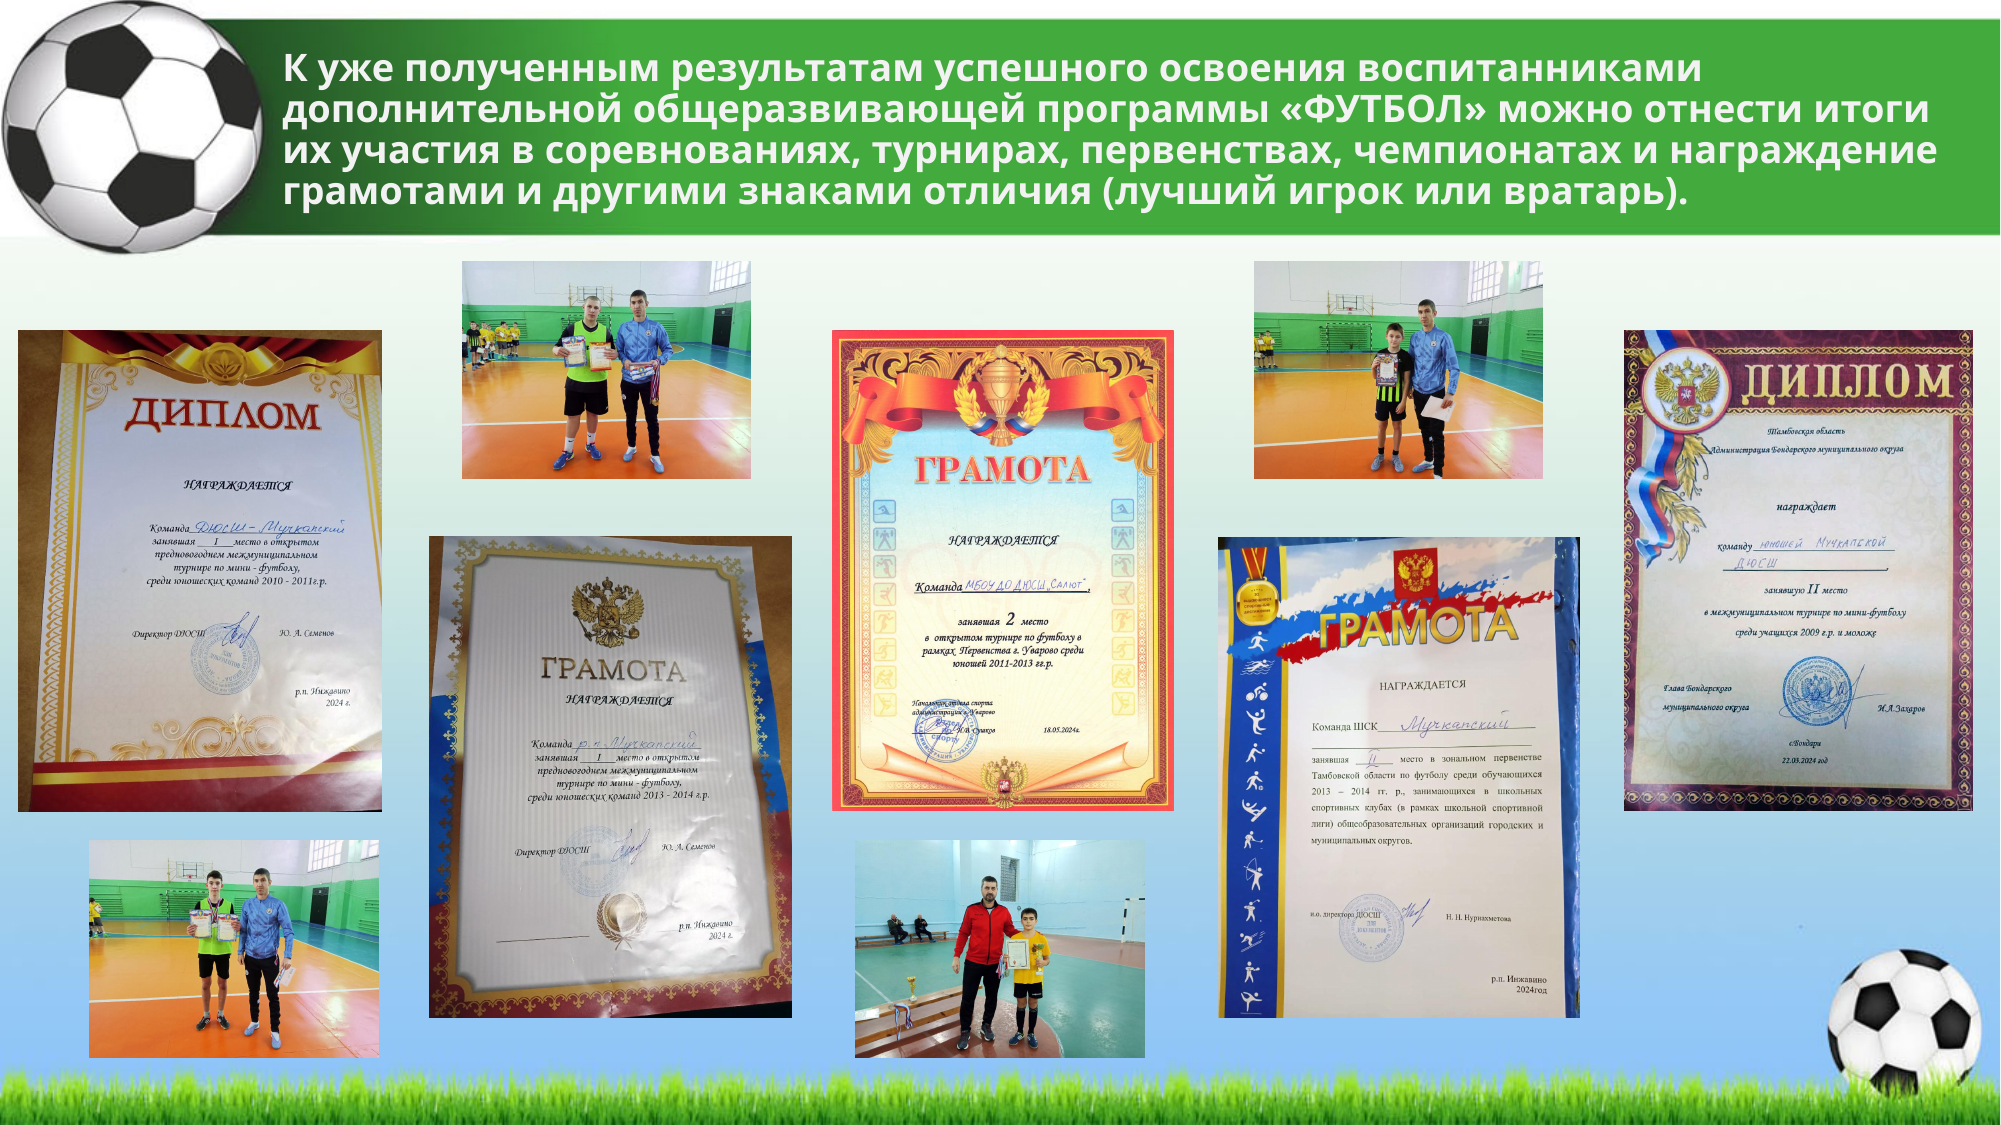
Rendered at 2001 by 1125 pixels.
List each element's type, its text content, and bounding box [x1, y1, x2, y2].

picture [0, 0, 2001, 1125]
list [18, 330, 382, 812]
title К уже полученным результатам успешного освоения воспитанниками дополнительной общеразвивающей программы «ФУТБОЛ» можно отнести итоги их участия в соревнованиях, турнирах, первенствах, чемпионатах и награждение грамотами и другими знаками отличия (лучший игрок или вратарь). [267, 22, 1973, 240]
